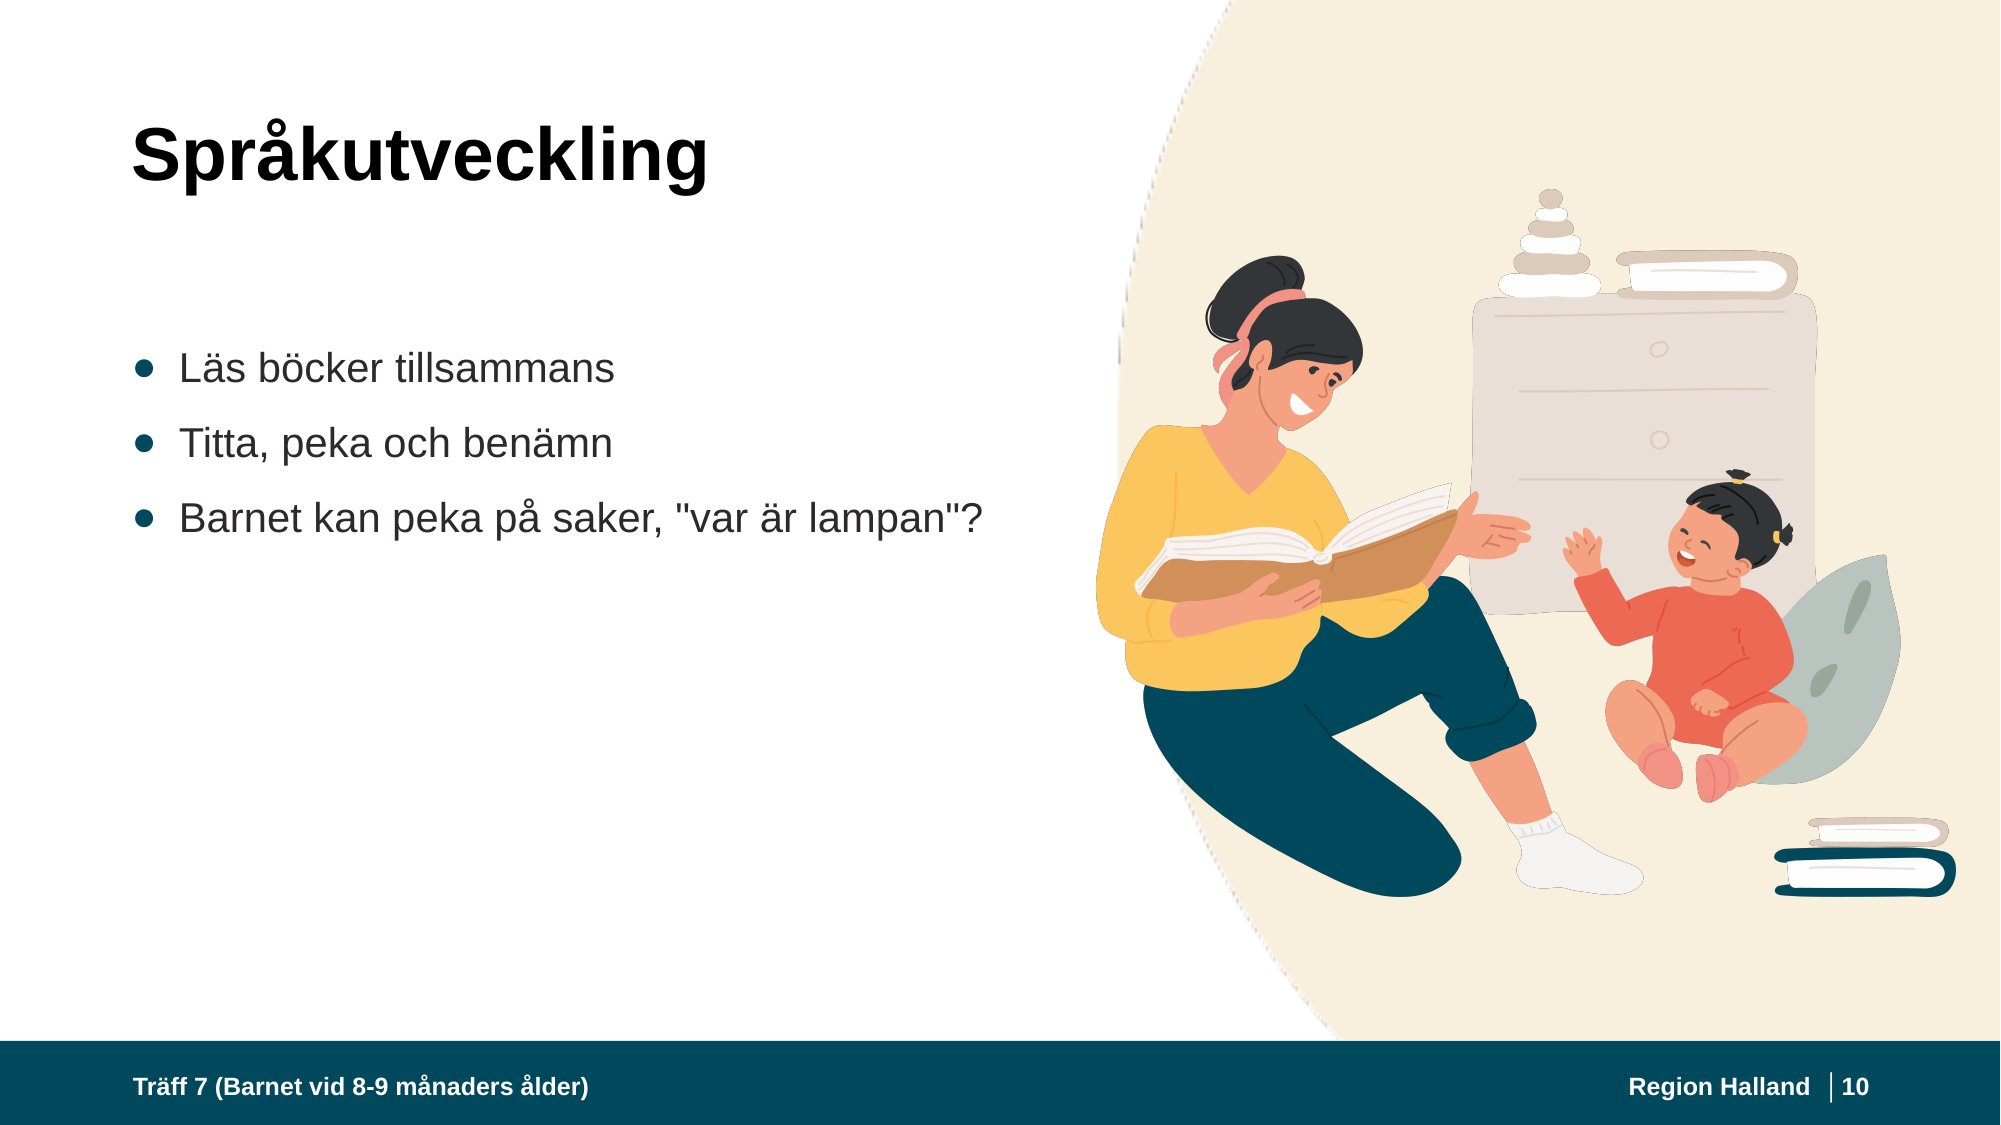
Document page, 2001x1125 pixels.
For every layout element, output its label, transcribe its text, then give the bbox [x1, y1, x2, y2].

title Språkutveckling [131, 54, 1117, 268]
slide_number Region Halland │ [1604, 1058, 1841, 1112]
picture [1096, 0, 2000, 1040]
slide_number 10 [1841, 1058, 1878, 1112]
footer Träff 7 (Barnet vid 8-9 månaders ålder) [132, 1058, 808, 1112]
list Läs böcker tillsammans Titta, peka och benämn Barnet kan peka på saker, "var är lampan"? [131, 340, 1869, 1085]
